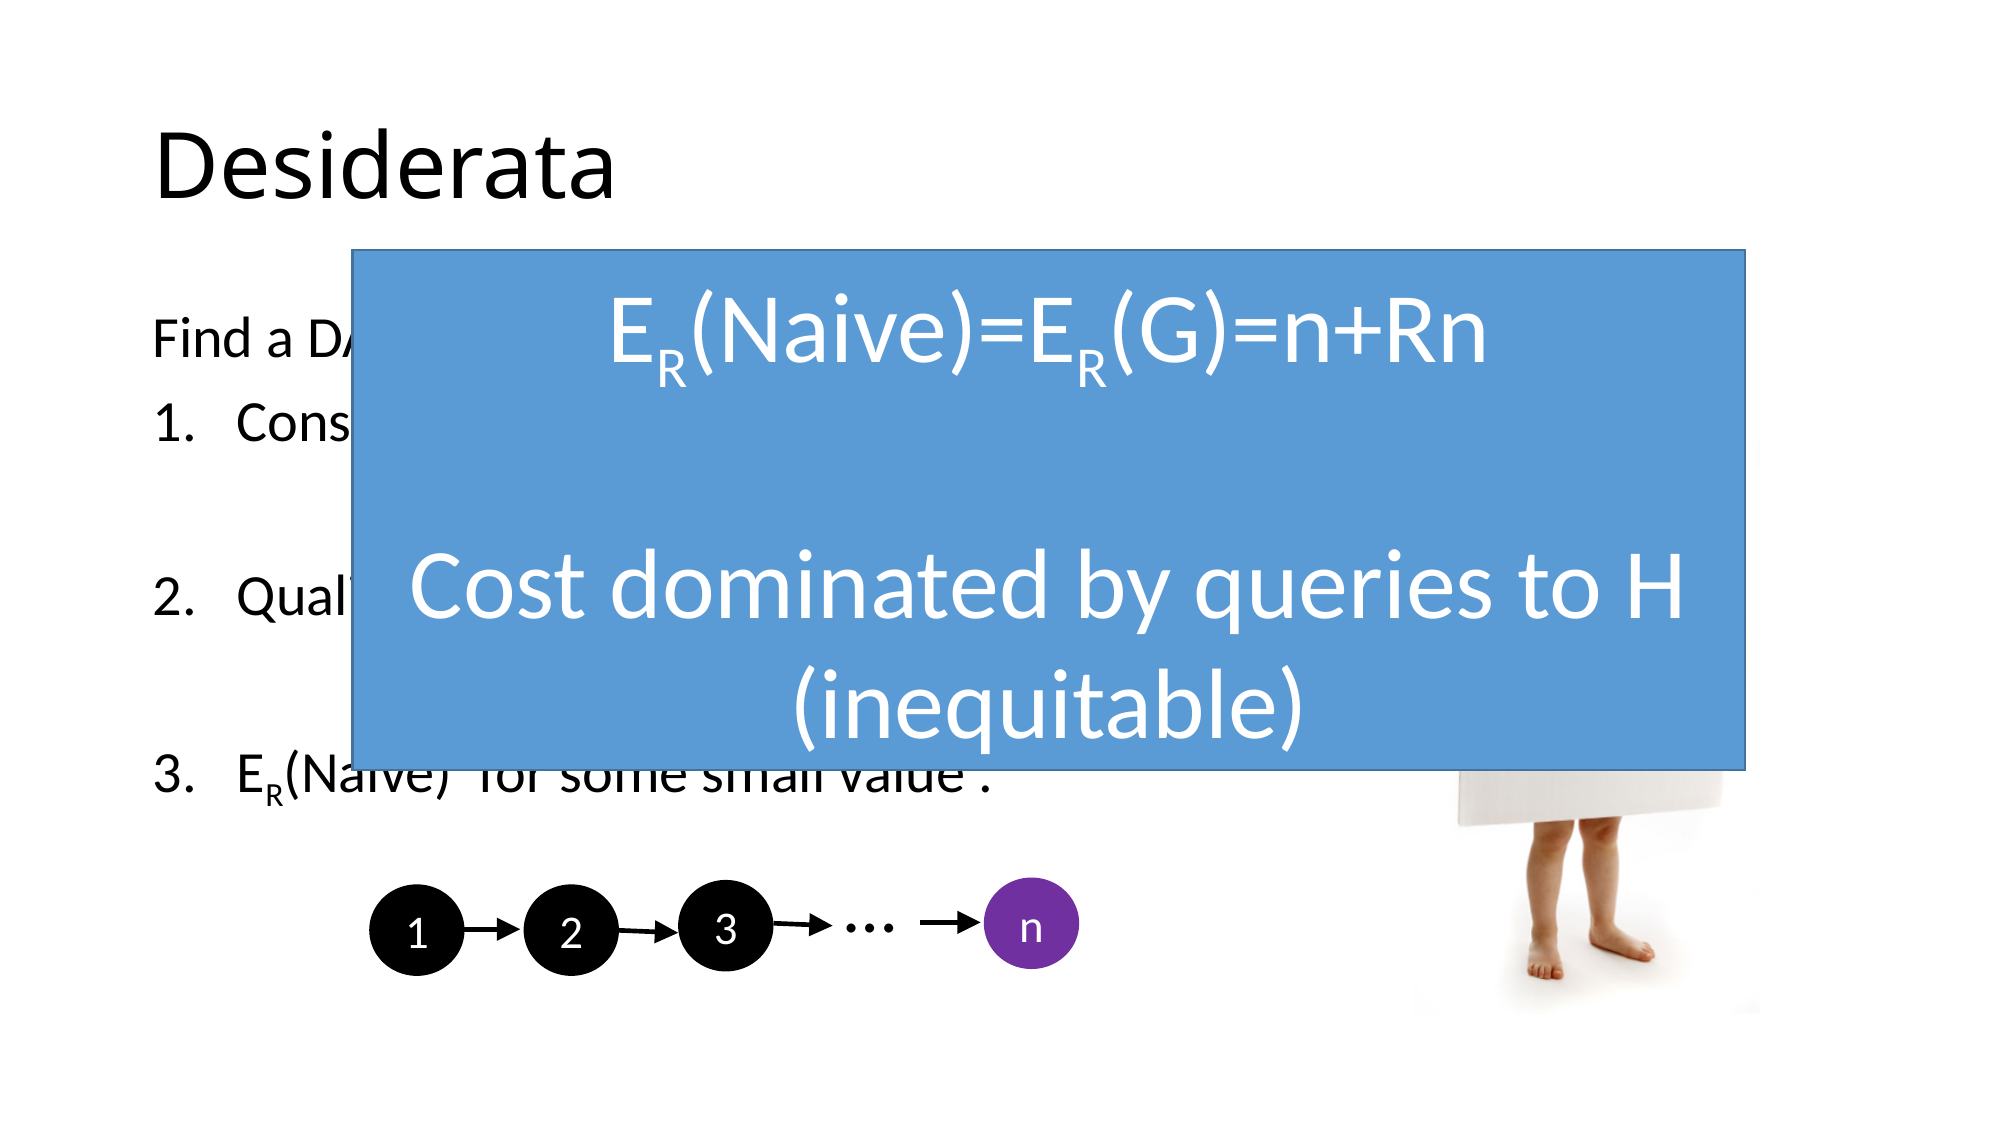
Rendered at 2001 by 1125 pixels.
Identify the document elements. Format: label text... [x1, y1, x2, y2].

text_box 3 [677, 878, 775, 973]
text_box 2 [522, 883, 620, 977]
text_box 1 [368, 883, 466, 977]
text_box ER(Naive)=ER(G)=n+Rn Cost dominated by queries to H (inequitable) [351, 249, 1746, 771]
title Desiderata [137, 59, 1863, 278]
text_box n [982, 876, 1081, 971]
text_box … [829, 850, 912, 956]
picture [1410, 422, 1760, 1014]
